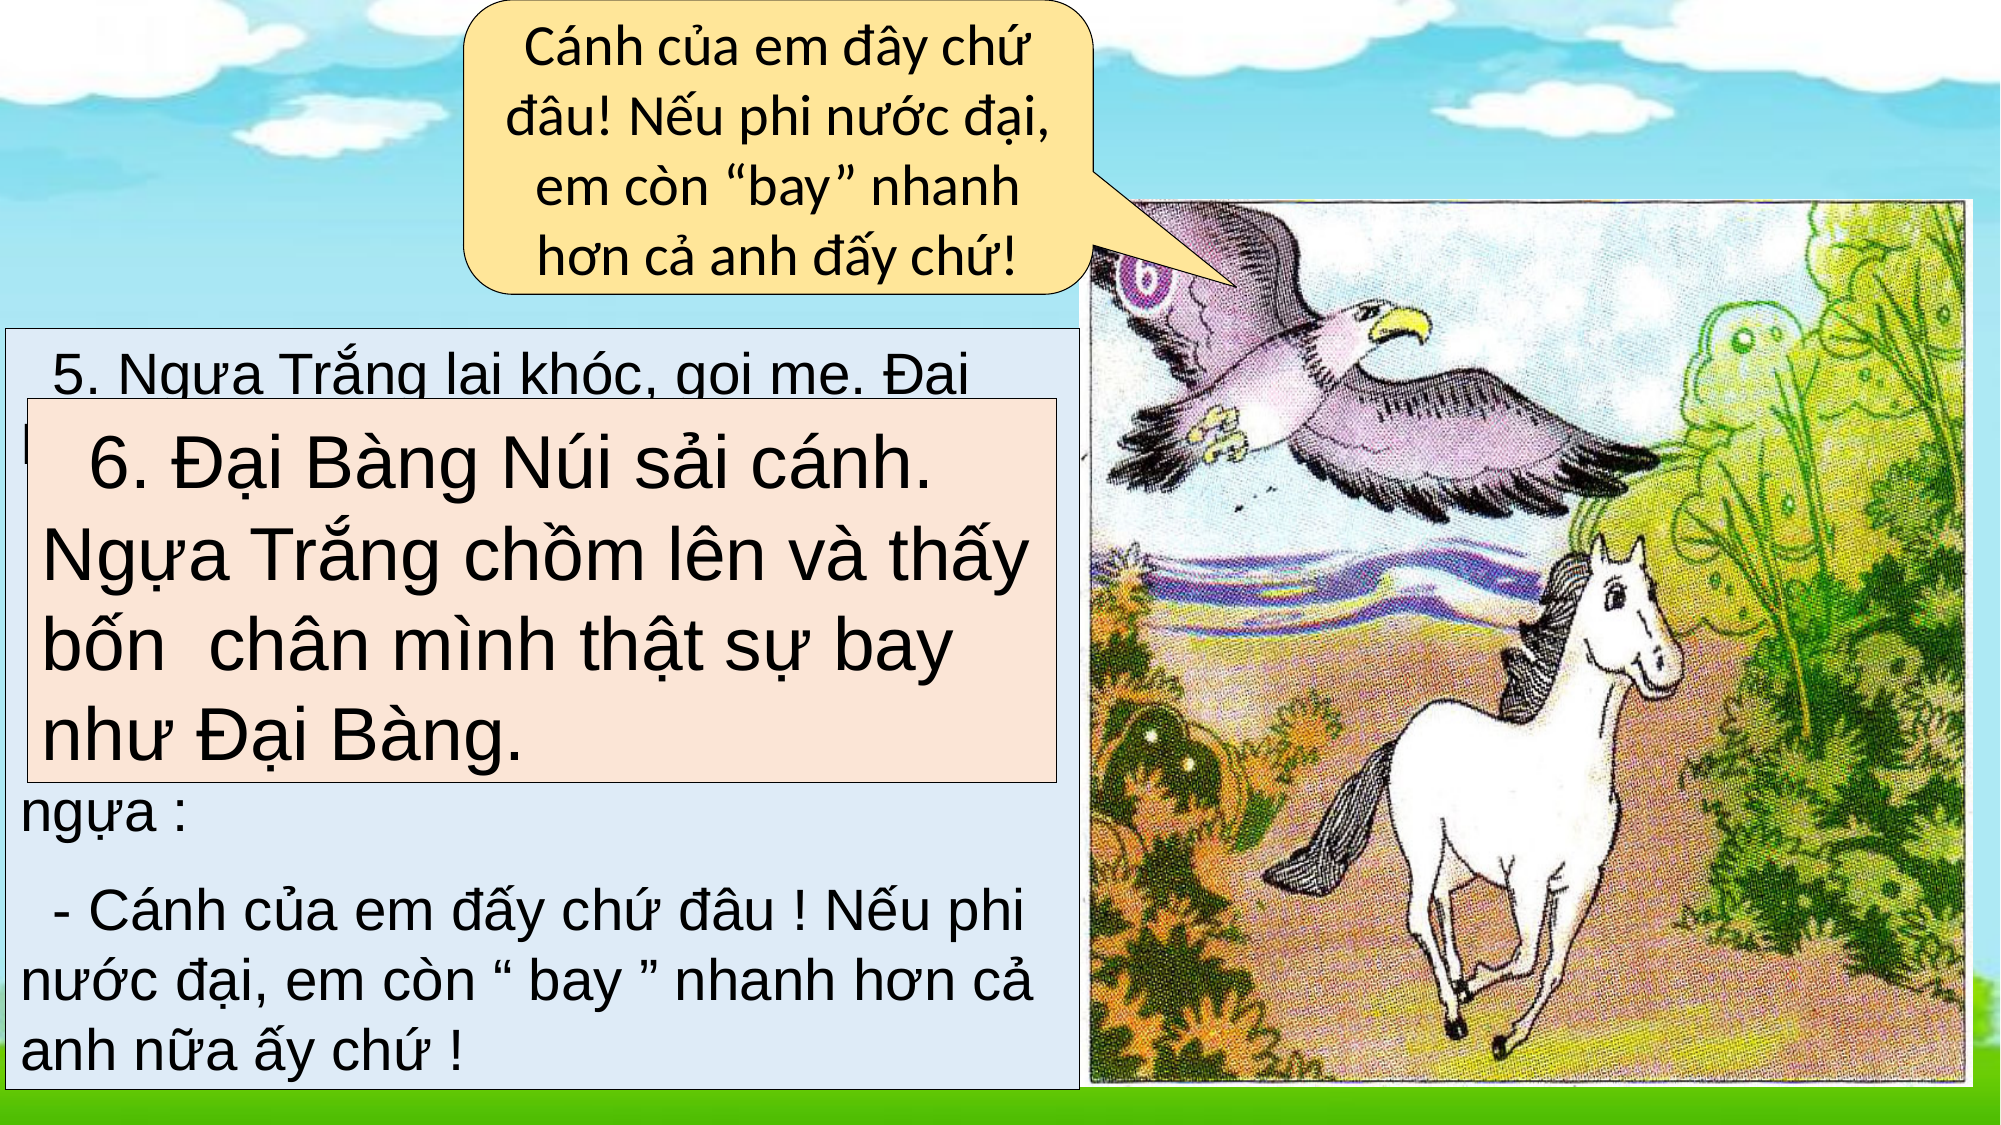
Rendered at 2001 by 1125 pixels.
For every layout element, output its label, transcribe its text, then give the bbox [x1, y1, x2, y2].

text_box Cánh của em đây chứ đâu! Nếu phi nước đại, em còn “bay” nhanh hơn cả anh đấy chứ! [462, 0, 1129, 295]
picture [0, 0, 2001, 1125]
text_box 5. Ngựa Trắng lại khóc, gọi mẹ. Đại Bàng Núi vỗ nhẹ cánh dỗ dành : - Đừng khóc ! Anh đưa về với mẹ ! - Nhưng mà em không có cánh ! Đại Bàng cười, chỉ vào bốn chân ngựa : - Cánh của em đấy chứ đâu ! Nếu phi nước đại, em còn “ bay ” nhanh hơn cả anh nữa ấy chứ ! [5, 328, 1080, 1090]
text_box 6. Đại Bàng Núi sải cánh. Ngựa Trắng chồm lên và thấy bốn chân mình thật sự bay như Đại Bàng. [27, 398, 1057, 783]
